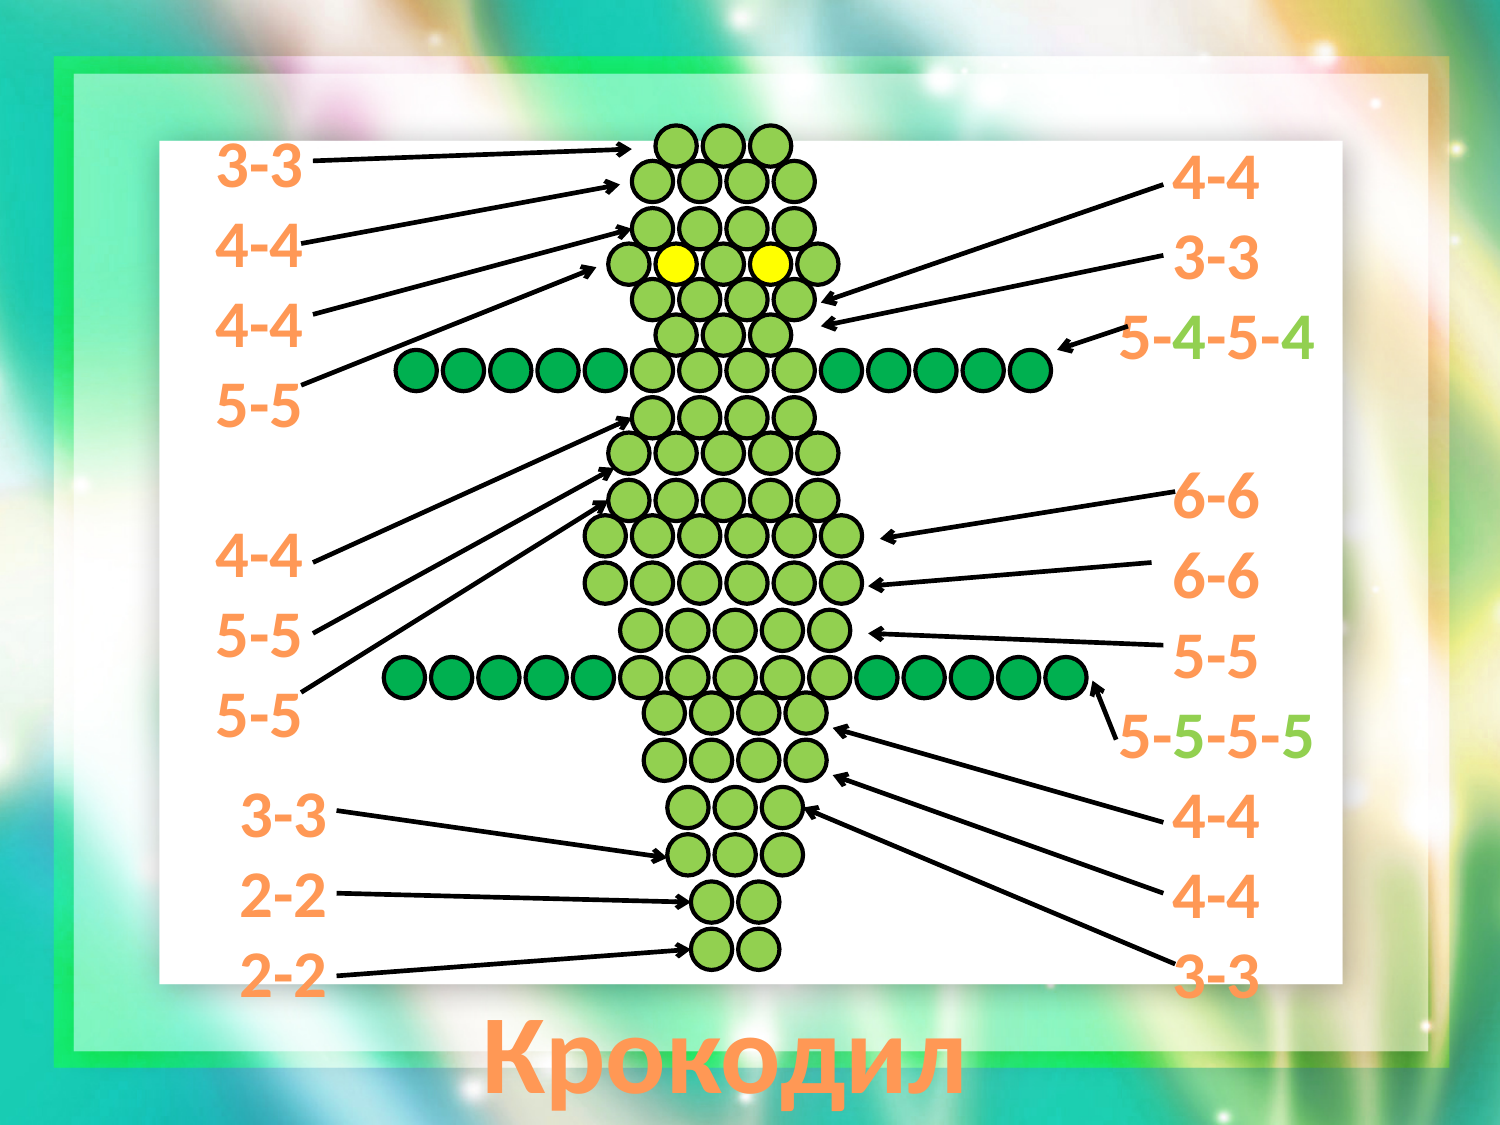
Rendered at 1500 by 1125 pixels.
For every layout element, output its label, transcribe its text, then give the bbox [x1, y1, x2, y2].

text_box [700, 430, 747, 476]
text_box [867, 562, 1152, 587]
text_box [747, 430, 794, 476]
text_box [700, 477, 747, 524]
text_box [312, 148, 633, 162]
text_box Крокодил [467, 973, 984, 1124]
text_box [795, 430, 841, 476]
text_box [736, 879, 782, 925]
text_box [619, 571, 629, 602]
text_box [688, 737, 735, 784]
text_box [802, 807, 1176, 965]
text_box [618, 607, 664, 654]
text_box [700, 241, 747, 287]
text_box [629, 560, 676, 606]
picture [0, 0, 1500, 1125]
text_box [653, 430, 699, 476]
text_box [806, 654, 853, 701]
text_box 6-6 6-6 5-5 5-5-5-5 4-4 4-4 3-3 [1092, 444, 1341, 1019]
text_box [771, 158, 817, 205]
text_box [300, 184, 621, 244]
text_box [759, 784, 805, 831]
text_box [629, 395, 676, 441]
text_box [736, 737, 782, 784]
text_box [300, 266, 597, 386]
text_box [724, 560, 770, 606]
text_box [653, 241, 699, 287]
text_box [1092, 680, 1117, 726]
text_box [818, 513, 865, 559]
text_box [771, 347, 817, 394]
text_box [913, 347, 959, 394]
text_box [960, 347, 1006, 394]
text_box [617, 654, 664, 701]
text_box [724, 347, 770, 394]
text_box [820, 255, 1164, 327]
text_box [1007, 347, 1054, 394]
text_box [700, 312, 747, 358]
text_box [736, 926, 782, 973]
text_box [771, 276, 815, 323]
text_box [676, 205, 723, 252]
text_box [629, 205, 676, 252]
text_box [1043, 654, 1089, 701]
text_box [783, 690, 829, 736]
text_box [795, 241, 815, 287]
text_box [867, 633, 1164, 646]
text_box [771, 513, 817, 559]
text_box [747, 477, 794, 524]
text_box 3-3 4-4 4-4 5-5 4-4 5-5 5-5 [135, 113, 384, 759]
text_box [747, 241, 794, 287]
text_box 3-3 2-2 2-2 [159, 763, 408, 1019]
text_box [771, 560, 817, 606]
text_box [336, 892, 692, 903]
text_box [700, 123, 747, 169]
text_box [689, 926, 735, 973]
text_box [712, 654, 758, 701]
text_box [854, 654, 900, 701]
text_box [665, 607, 711, 654]
text_box [676, 276, 723, 323]
text_box [638, 513, 676, 559]
text_box [771, 205, 815, 252]
text_box [724, 158, 770, 205]
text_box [820, 184, 1164, 254]
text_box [312, 228, 633, 315]
text_box [667, 832, 711, 878]
text_box [818, 560, 863, 606]
text_box [712, 784, 758, 831]
text_box [665, 784, 711, 831]
text_box [629, 347, 676, 394]
text_box [676, 158, 723, 205]
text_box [879, 491, 1176, 540]
text_box [759, 832, 797, 878]
text_box [676, 560, 723, 606]
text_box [1056, 325, 1129, 351]
text_box [638, 436, 652, 474]
text_box [688, 690, 735, 736]
text_box [736, 690, 782, 736]
text_box [690, 879, 735, 925]
text_box [653, 312, 699, 358]
text_box [724, 205, 770, 252]
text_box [312, 467, 615, 634]
text_box [676, 395, 723, 441]
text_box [832, 727, 1164, 774]
text_box [995, 654, 1042, 701]
text_box [665, 654, 711, 701]
text_box [747, 123, 794, 169]
text_box 4-4 3-3 5-4-5-4 [1092, 125, 1341, 381]
text_box [759, 654, 806, 701]
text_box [832, 774, 1164, 805]
text_box [747, 312, 794, 358]
text_box [653, 477, 699, 524]
text_box [641, 690, 688, 736]
text_box [948, 654, 995, 701]
text_box [806, 607, 853, 654]
text_box [598, 347, 629, 394]
text_box [712, 607, 758, 654]
text_box [724, 276, 770, 323]
text_box [637, 276, 676, 323]
text_box [724, 395, 770, 441]
text_box [818, 347, 865, 394]
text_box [336, 810, 668, 858]
text_box [783, 737, 827, 784]
text_box [795, 477, 841, 524]
text_box [613, 665, 617, 690]
text_box [712, 832, 758, 878]
text_box [641, 737, 688, 784]
text_box [724, 513, 770, 559]
text_box [759, 607, 806, 654]
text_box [336, 949, 692, 977]
text_box [771, 395, 817, 441]
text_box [300, 500, 609, 693]
text_box [638, 479, 652, 517]
text_box [676, 513, 723, 559]
text_box [638, 247, 652, 281]
text_box [629, 158, 676, 205]
text_box [901, 654, 947, 701]
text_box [312, 417, 633, 563]
text_box [865, 347, 912, 394]
text_box [676, 347, 723, 394]
text_box [653, 123, 699, 169]
